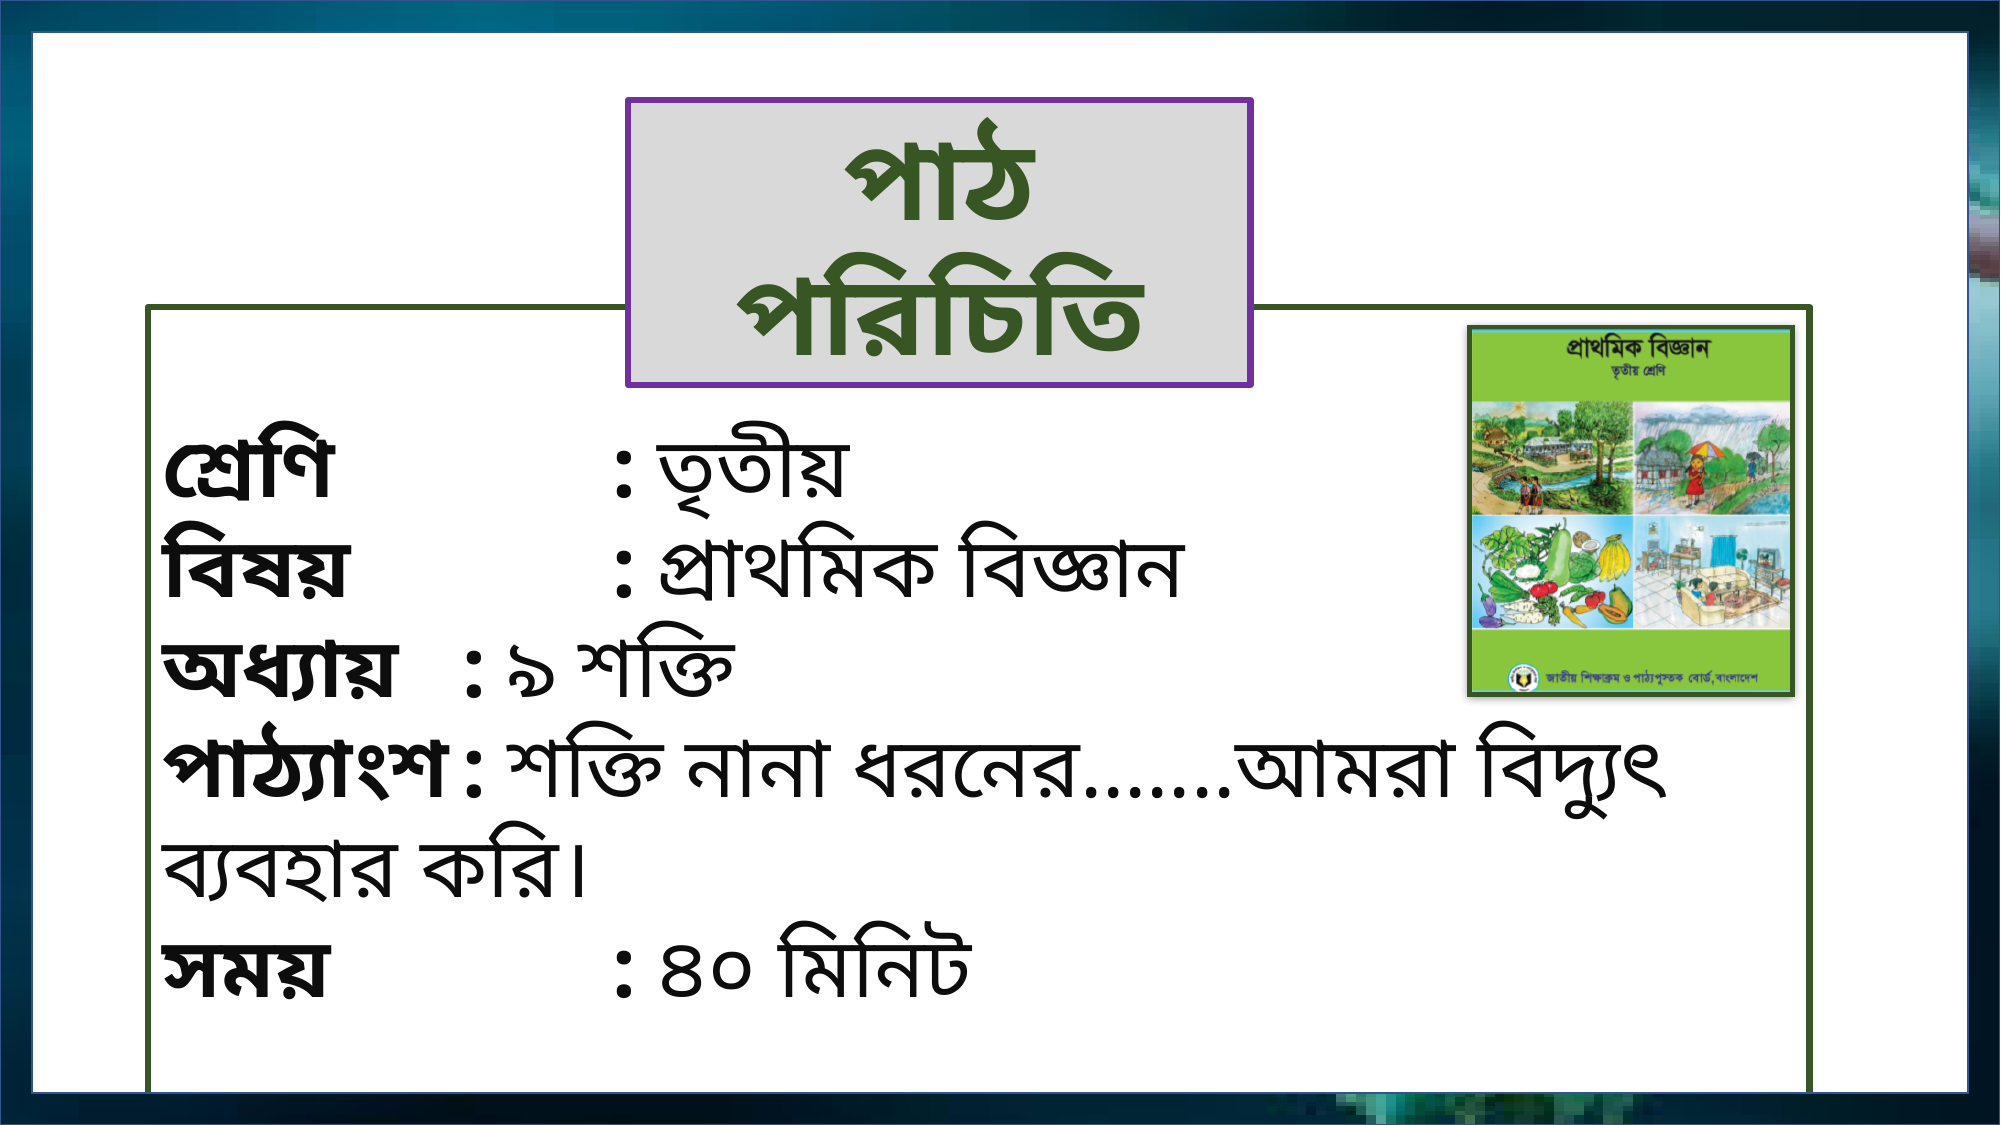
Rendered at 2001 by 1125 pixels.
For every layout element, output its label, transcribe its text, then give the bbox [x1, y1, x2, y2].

text_box শ্রেণি : তৃতীয় বিষয় : প্রাথমিক বিজ্ঞান অধ্যায় : ৯ শক্তি পাঠ্যাংশ : শক্তি নানা ধরনের.......আমরা বিদ্যুৎ ব্যবহার করি। সময় : ৪০ মিনিট [147, 306, 1810, 1092]
text_box পাঠ পরিচিতি [628, 100, 1251, 385]
picture [1471, 329, 1791, 693]
text_box [0, 0, 2000, 1125]
